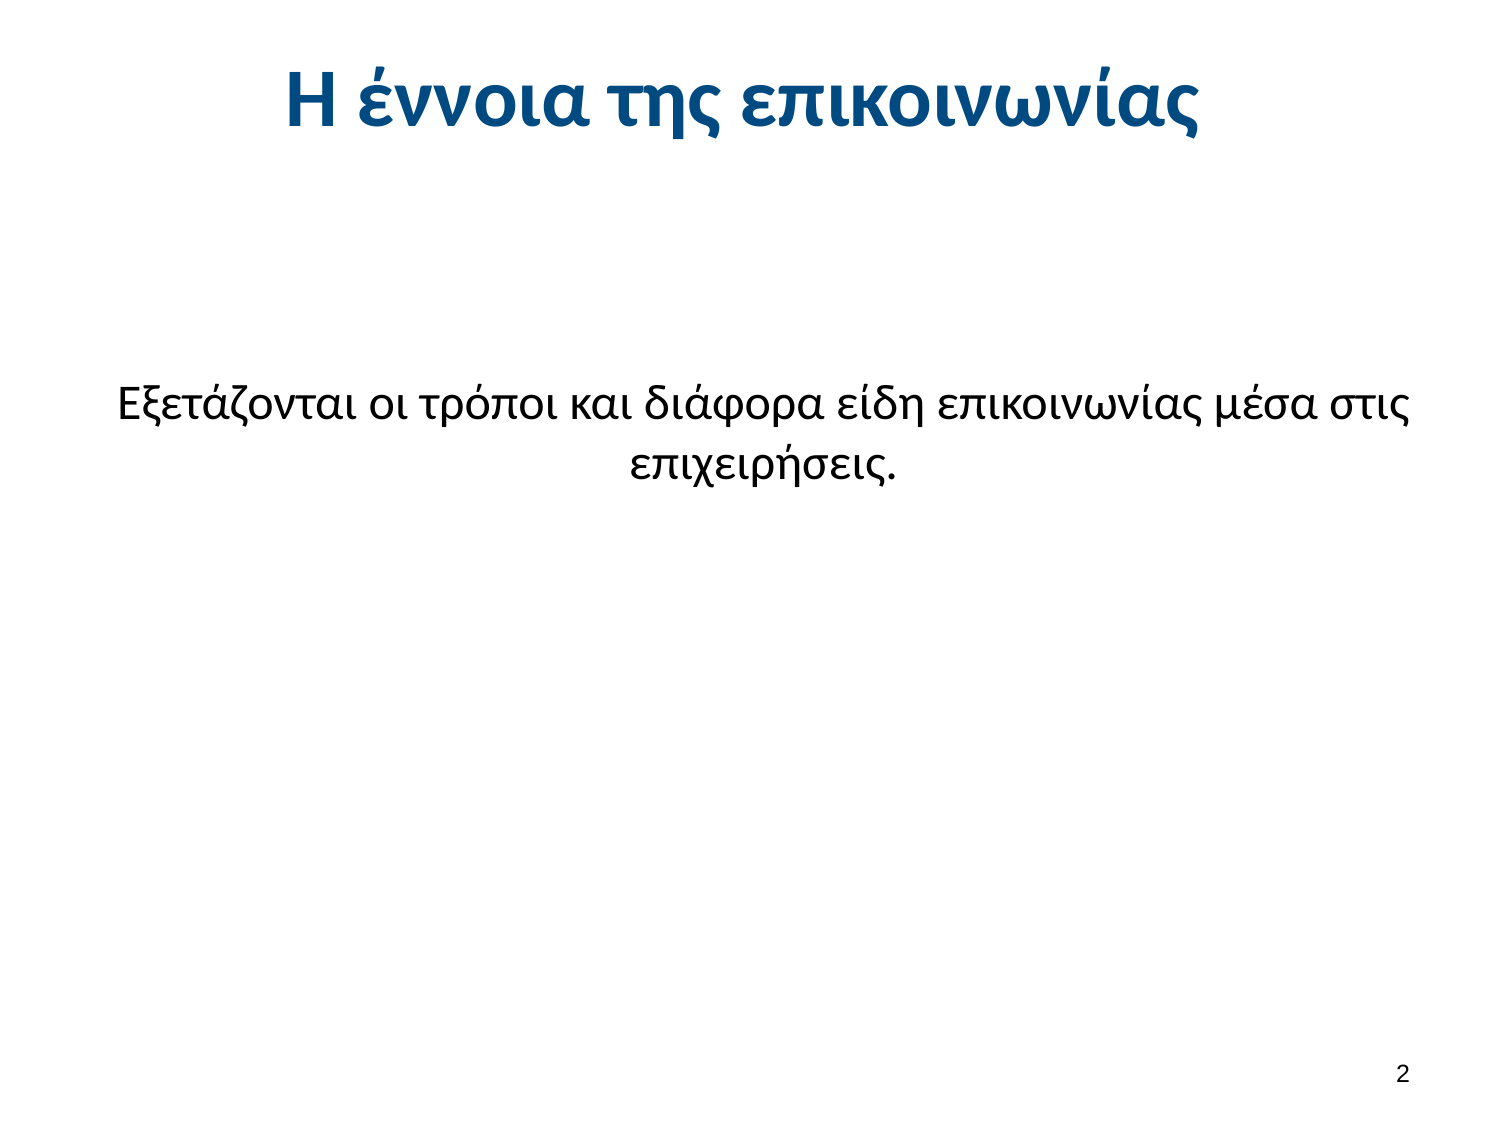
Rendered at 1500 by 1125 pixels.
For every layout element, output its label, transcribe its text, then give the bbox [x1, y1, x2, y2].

list Εξετάζονται οι τρόποι και διάφορα είδη επικοινωνίας μέσα στις επιχειρήσεις. [88, 361, 1439, 563]
title Η έννοια της επικοινωνίας [76, 19, 1427, 169]
slide_number 1 [1074, 1042, 1425, 1103]
